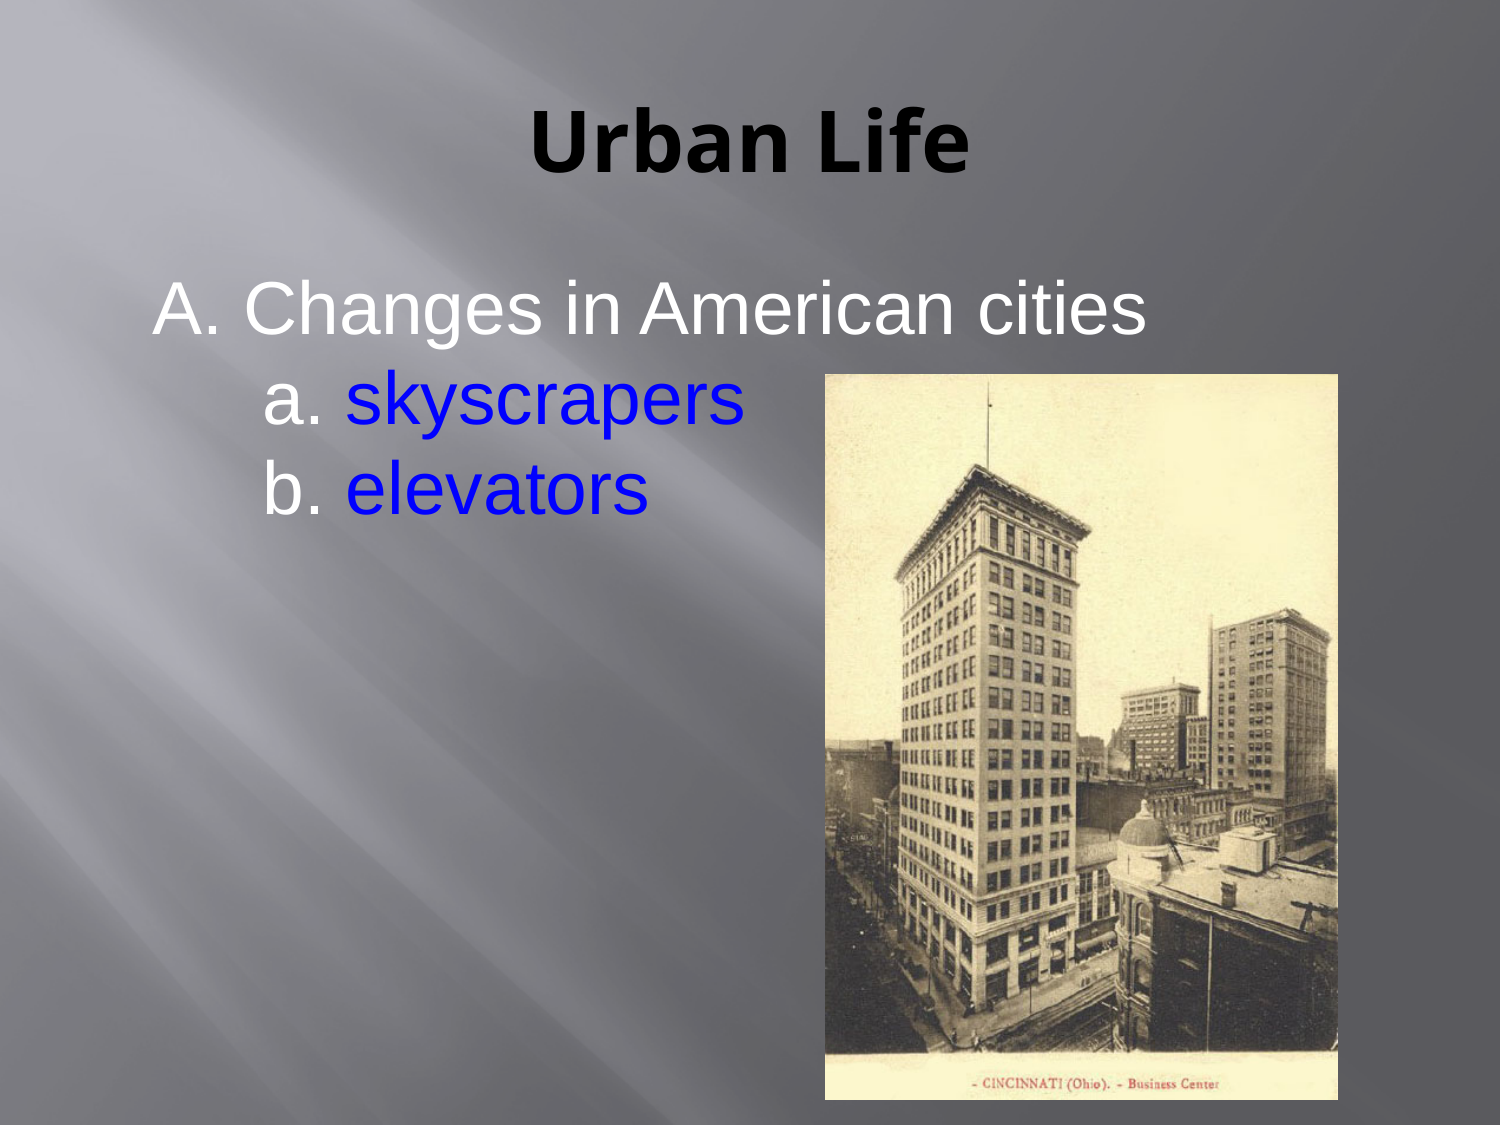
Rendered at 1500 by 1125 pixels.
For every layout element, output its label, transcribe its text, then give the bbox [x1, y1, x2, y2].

picture [824, 374, 1338, 1101]
text_box Changes in American cities a. skyscrapers b. elevators [97, 251, 1164, 627]
title Urban Life [75, 45, 1425, 233]
